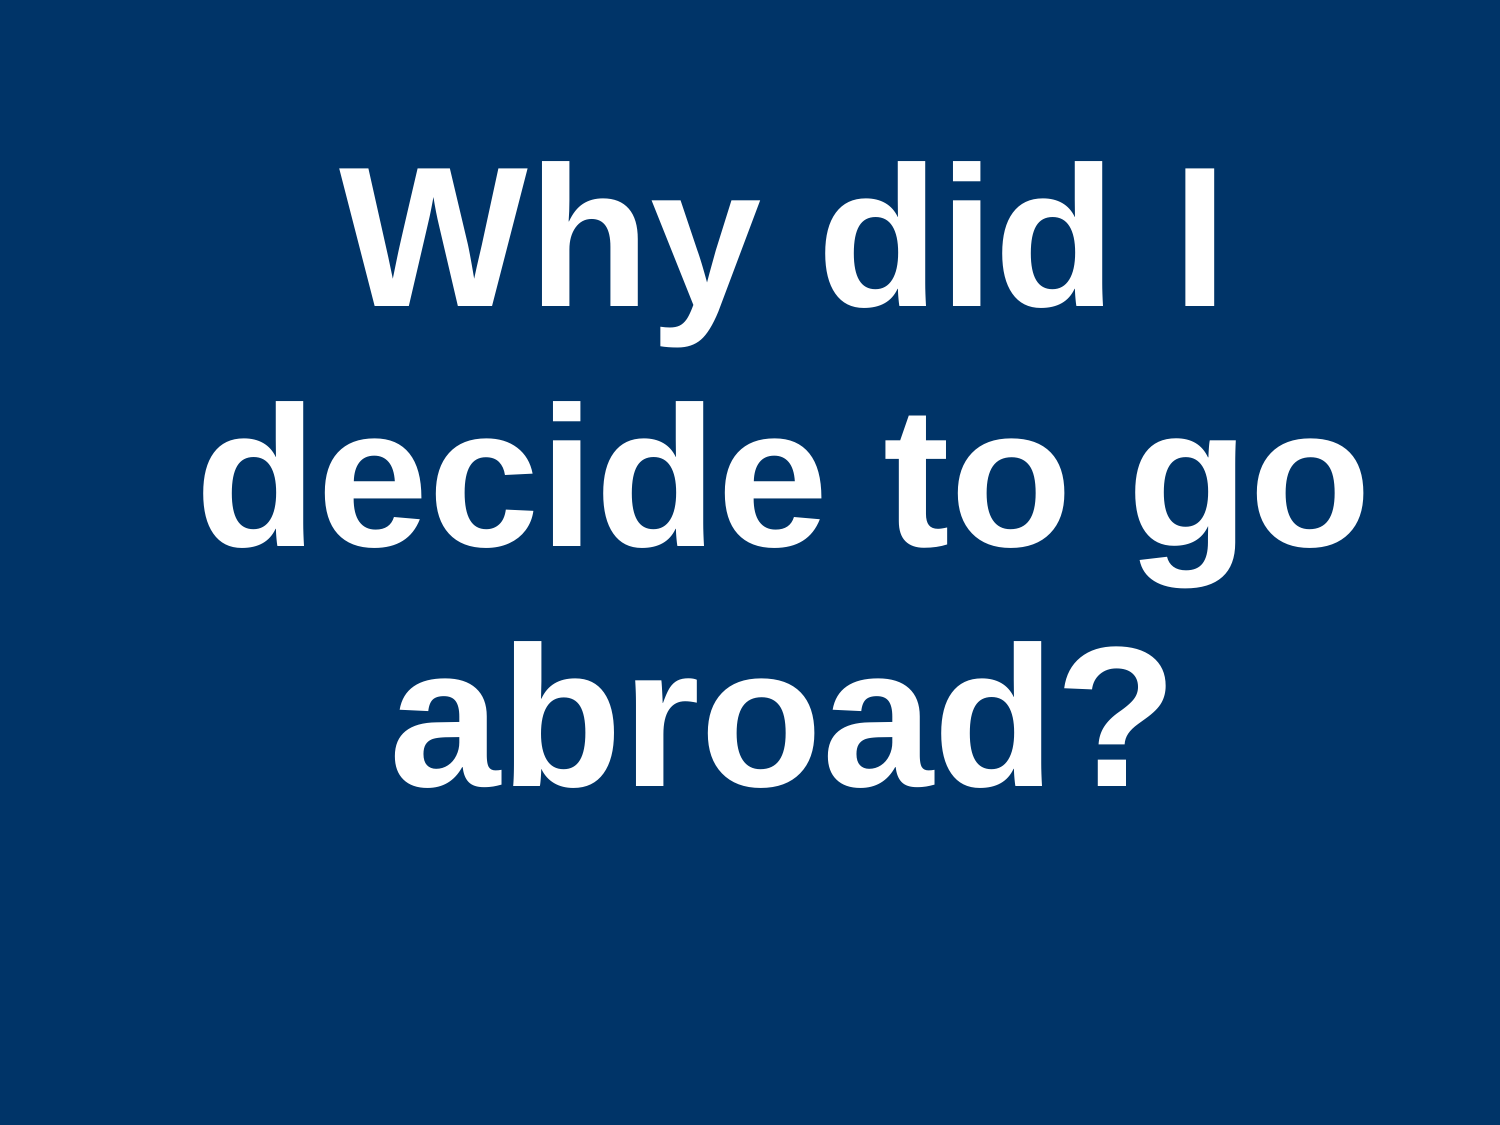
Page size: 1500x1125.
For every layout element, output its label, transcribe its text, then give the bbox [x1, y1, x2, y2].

title Why did I decide to go abroad? [146, 99, 1422, 341]
